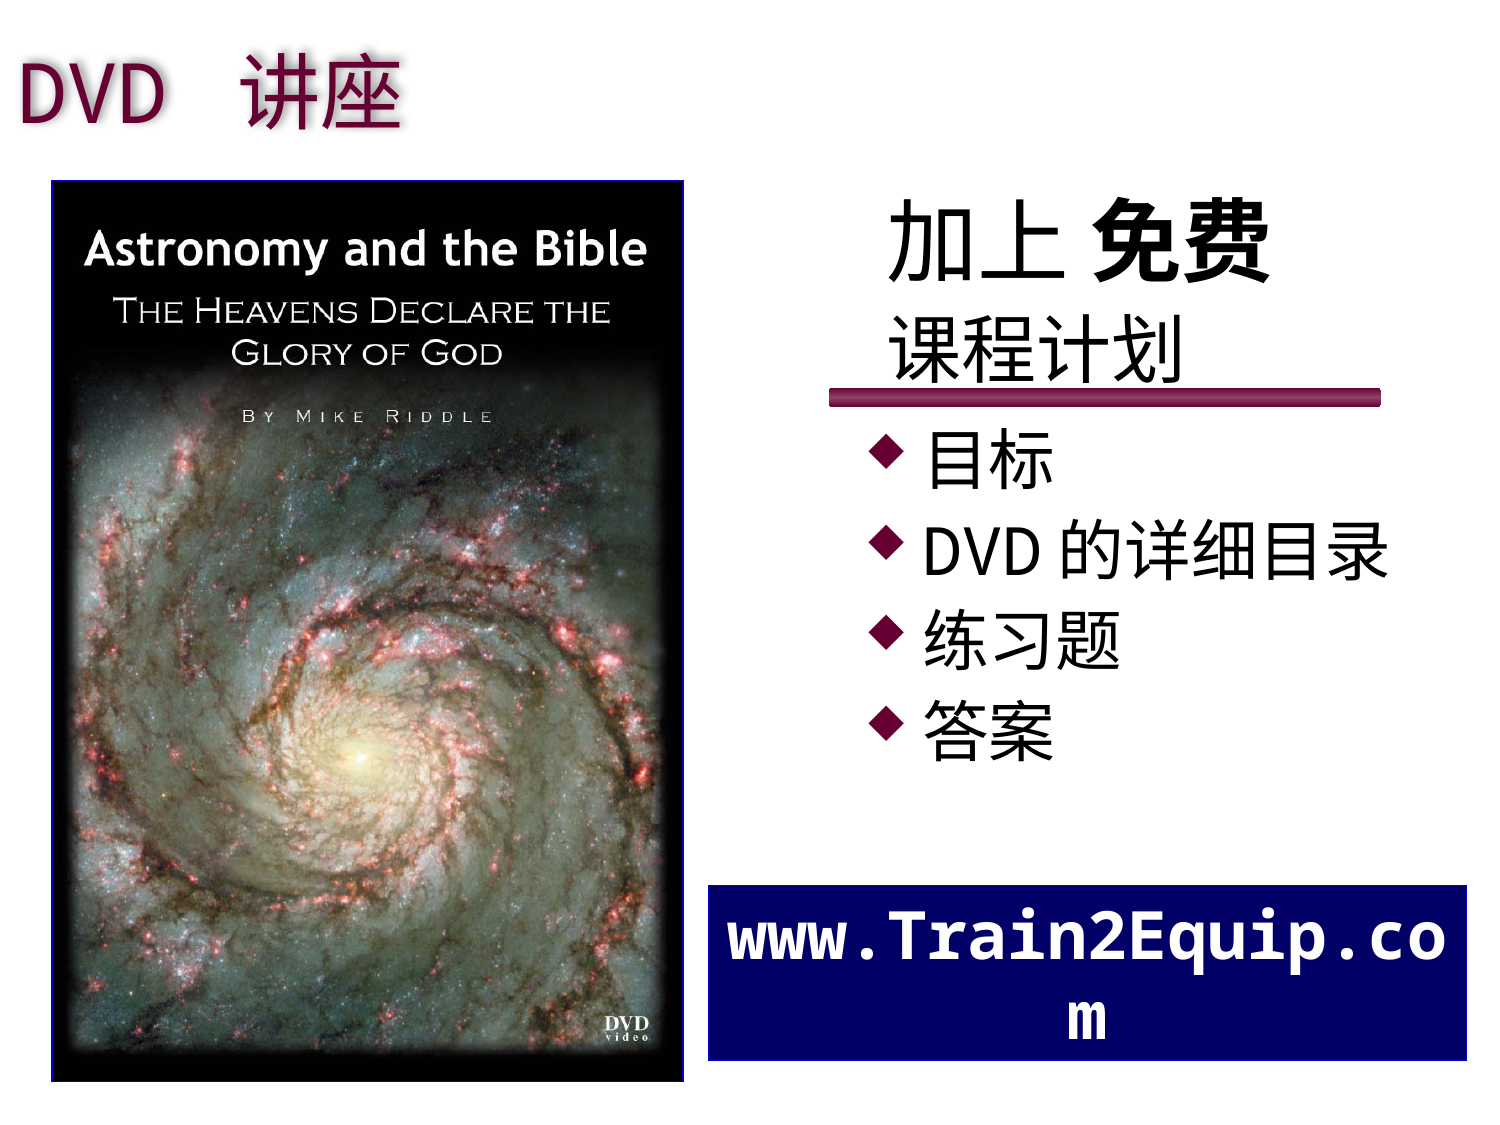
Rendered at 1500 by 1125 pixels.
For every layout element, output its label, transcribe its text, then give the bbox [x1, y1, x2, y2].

text_box www.Train2Equip.com [709, 885, 1467, 1061]
text_box 目标 DVD的详细目录 练习题 答案 [850, 425, 1427, 777]
text_box 课程计划 [871, 294, 1429, 400]
text_box 加上 免费 [871, 175, 1379, 294]
text_box [828, 387, 1382, 407]
text_box DVD 讲座 [2, 33, 1091, 148]
picture [52, 181, 683, 1081]
